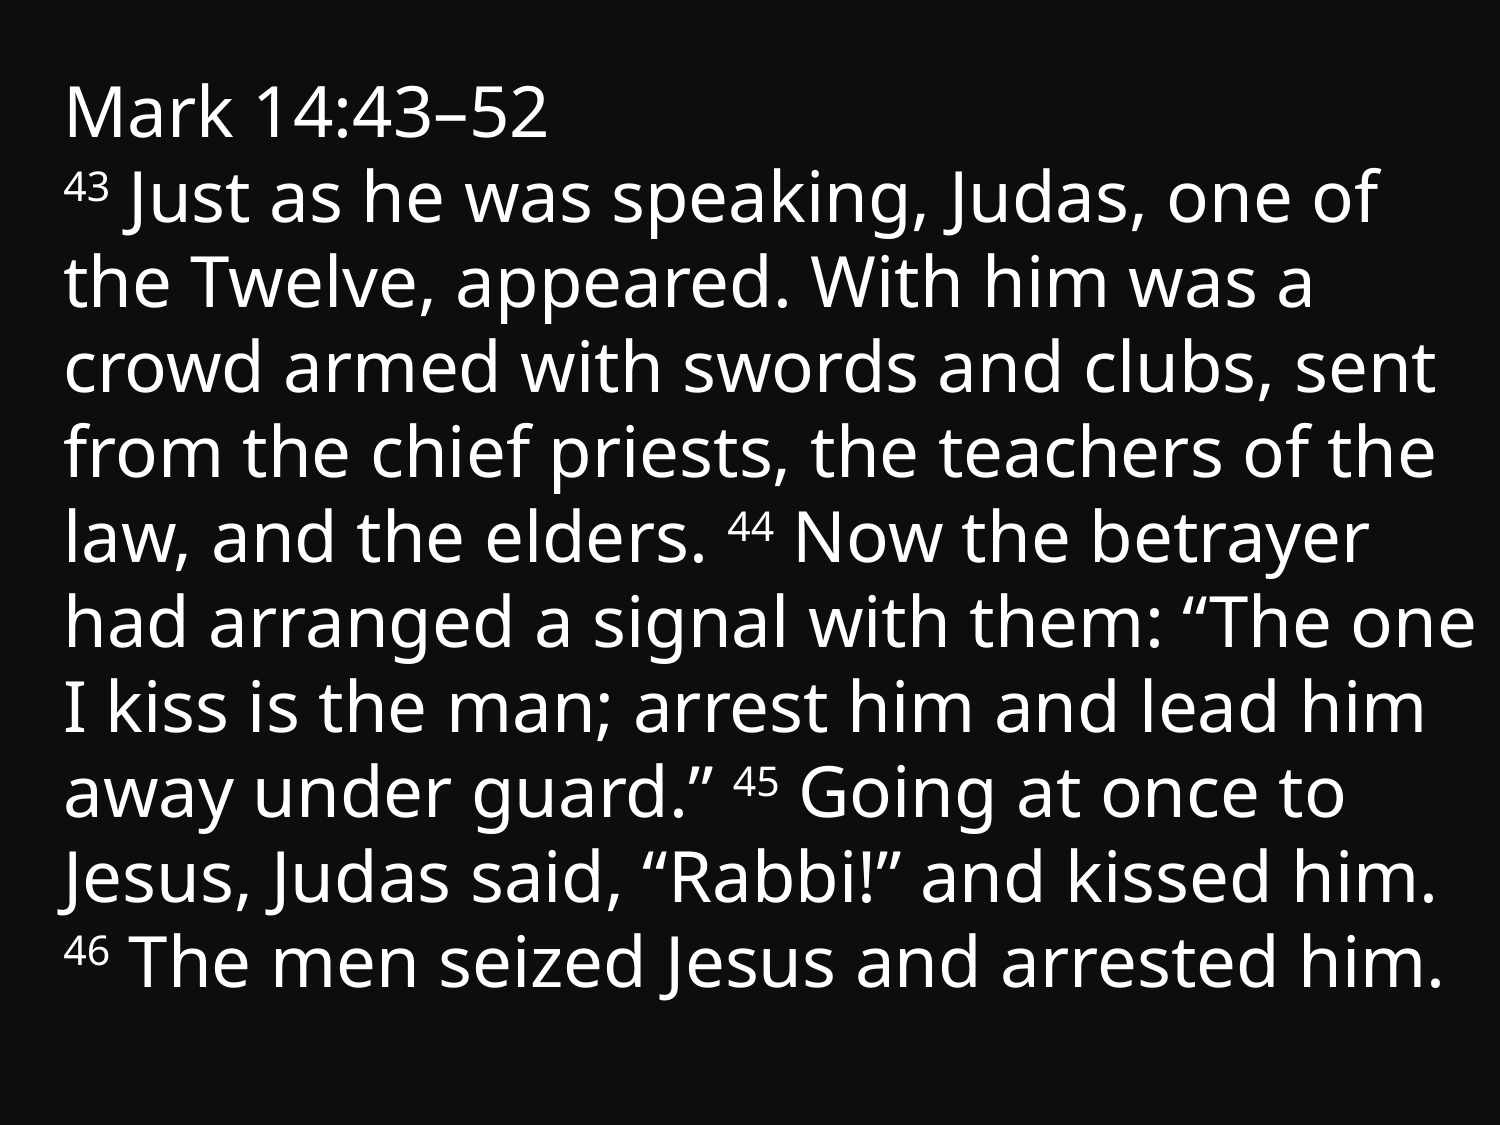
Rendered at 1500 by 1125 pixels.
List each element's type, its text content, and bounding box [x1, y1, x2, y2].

text_box Mark 14:43–52 43 Just as he was speaking, Judas, one of the Twelve, appeared. With him was a crowd armed with swords and clubs, sent from the chief priests, the teachers of the law, and the elders. 44 Now the betrayer had arranged a signal with them: “The one I kiss is the man; arrest him and lead him away under guard.” 45 Going at once to Jesus, Judas said, “Rabbi!” and kissed him. 46 The men seized Jesus and arrested him. [48, 59, 1500, 1009]
